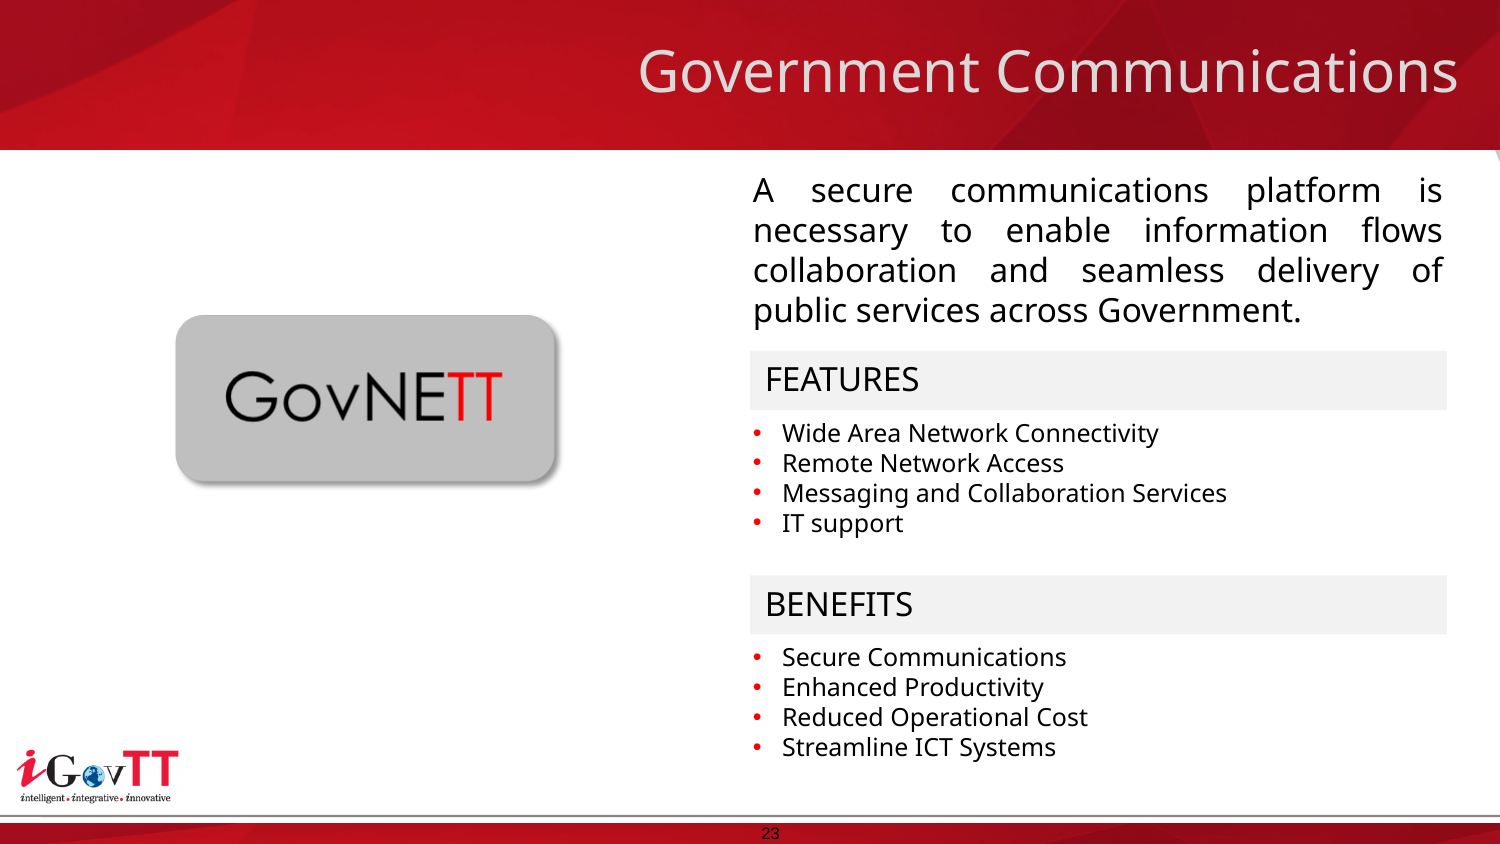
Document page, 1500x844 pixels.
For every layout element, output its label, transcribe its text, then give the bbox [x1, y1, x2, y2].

text_box A secure communications platform is necessary to enable information flows collaboration and seamless delivery of public services across Government. [738, 161, 1459, 377]
text_box Secure Communications Enhanced Productivity Reduced Operational Cost Streamline ICT Systems [738, 634, 1495, 769]
picture [0, 0, 1500, 176]
picture [11, 743, 184, 807]
text_box Wide Area Network Connectivity Remote Network Access Messaging and Collaboration Services IT support [738, 410, 1459, 545]
picture [170, 303, 579, 495]
text_box BENEFITS [748, 573, 1449, 634]
text_box FEATURES [748, 349, 1449, 410]
picture [0, 823, 1500, 844]
title Government Communications [543, 102, 1500, 175]
